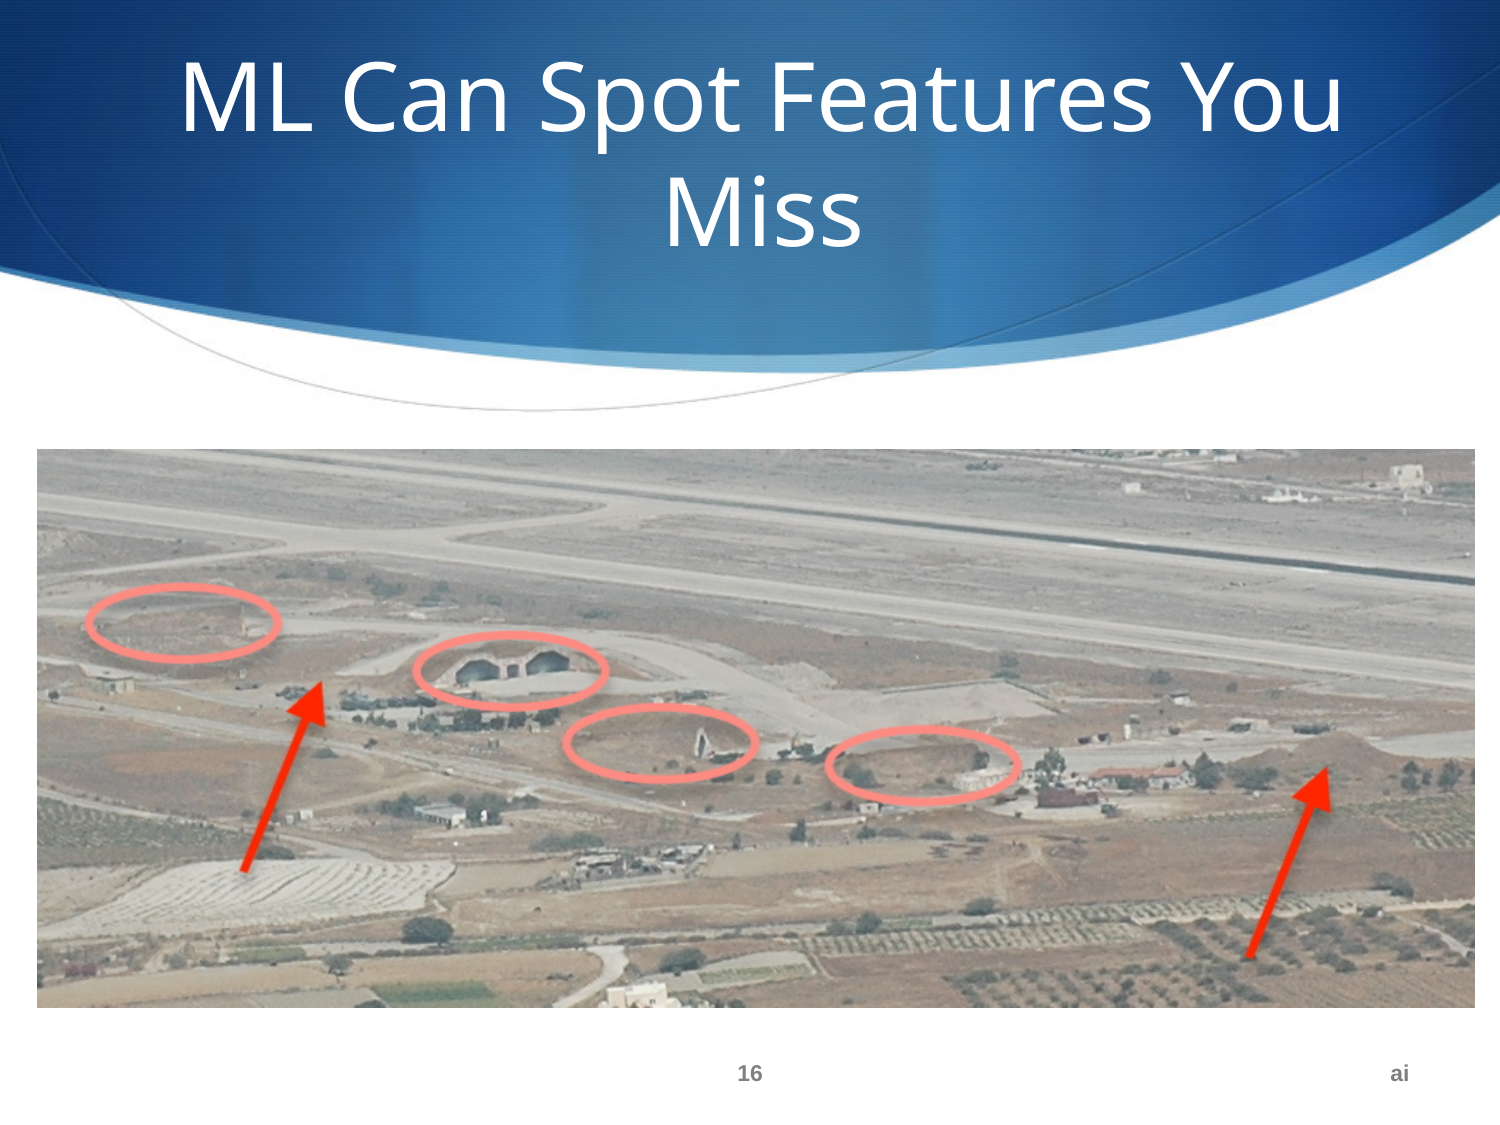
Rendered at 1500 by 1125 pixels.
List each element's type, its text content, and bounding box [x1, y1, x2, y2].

slide_number 16 [706, 1042, 794, 1103]
footer ai [949, 1042, 1425, 1103]
picture [0, 0, 1500, 1125]
title ML Can Spot Features You Miss [75, 56, 1450, 245]
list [36, 449, 1475, 1008]
